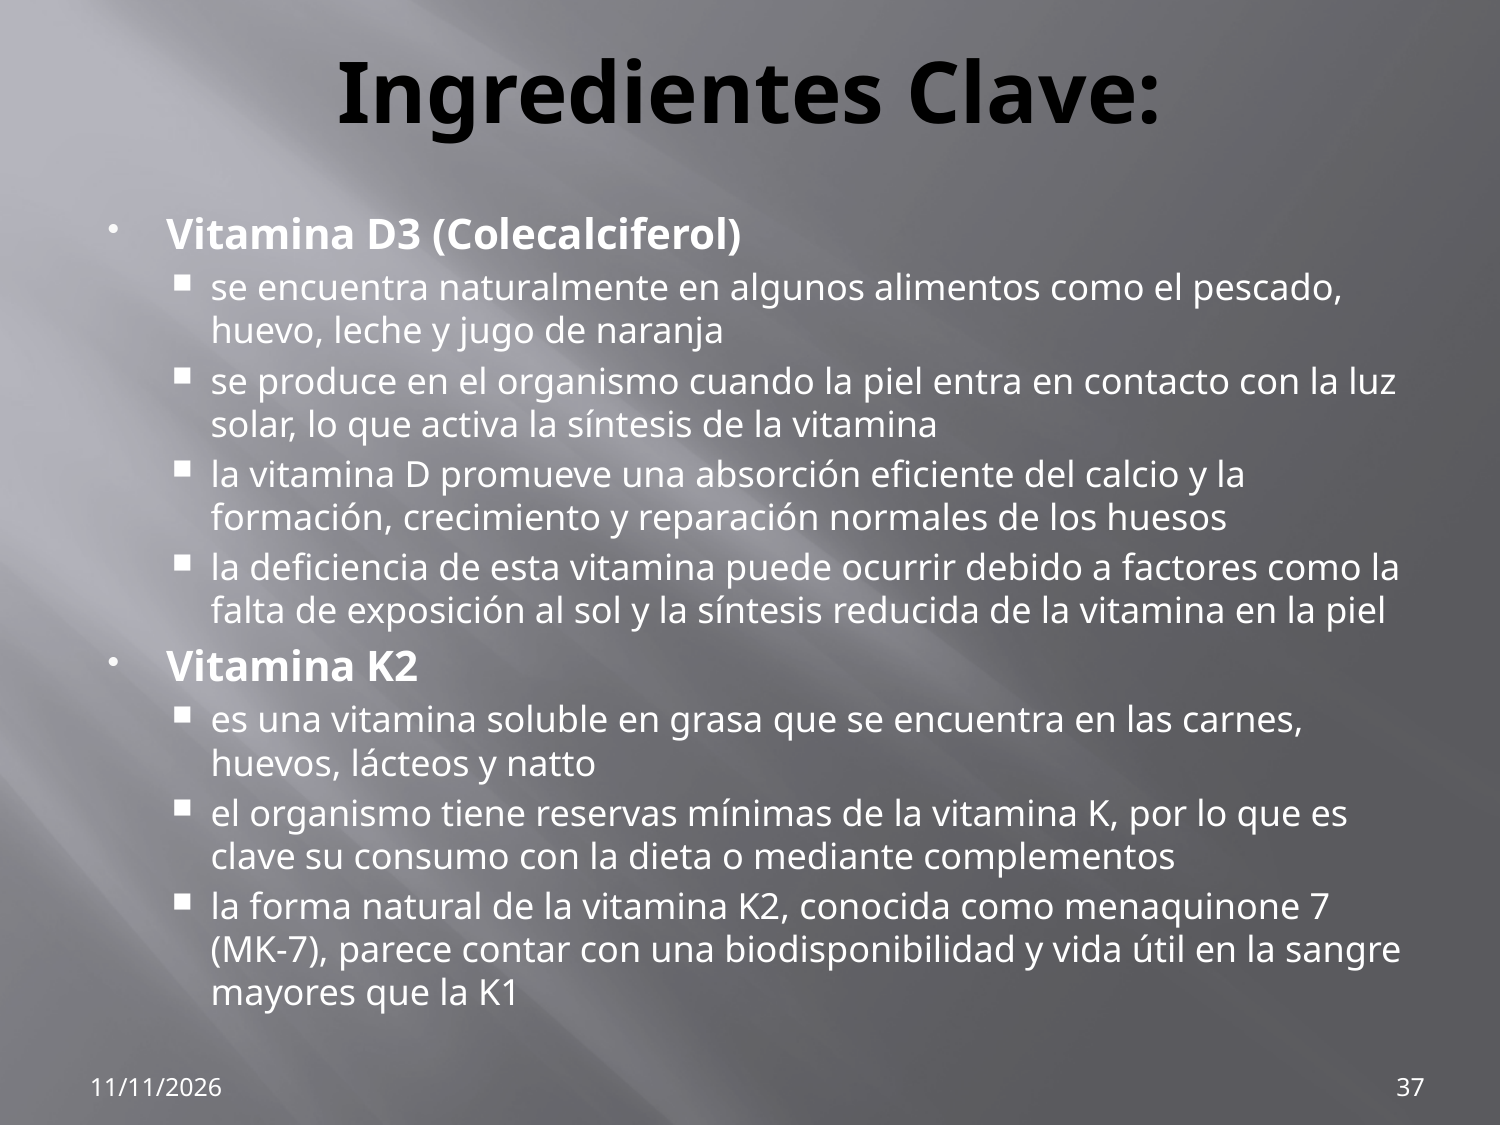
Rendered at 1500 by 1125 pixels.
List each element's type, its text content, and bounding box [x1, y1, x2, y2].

slide_number 37 [1299, 1052, 1425, 1113]
list Vitamina D3 (Colecalciferol) se encuentra naturalmente en algunos alimentos como el pescado, huevo, leche y jugo de naranja se produce en el organismo cuando la piel entra en contacto con la luz solar, lo que activa la síntesis de la vitamina la vitamina D promueve una absorción eficiente del calcio y la formación, crecimiento y reparación normales de los huesos la deficiencia de esta vitamina puede ocurrir debido a factores como la falta de exposición al sol y la síntesis reducida de la vitamina en la piel Vitamina K2 es una vitamina soluble en grasa que se encuentra en las carnes, huevos, lácteos y natto el organismo tiene reservas mínimas de la vitamina K, por lo que es clave su consumo con la dieta o mediante complementos la forma natural de la vitamina K2, conocida como menaquinone 7 (MK-7), parece contar con una biodisponibilidad y vida útil en la sangre mayores que la K1 [74, 199, 1426, 1036]
title Ingredientes Clave: [75, 6, 1425, 173]
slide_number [75, 1052, 425, 1113]
